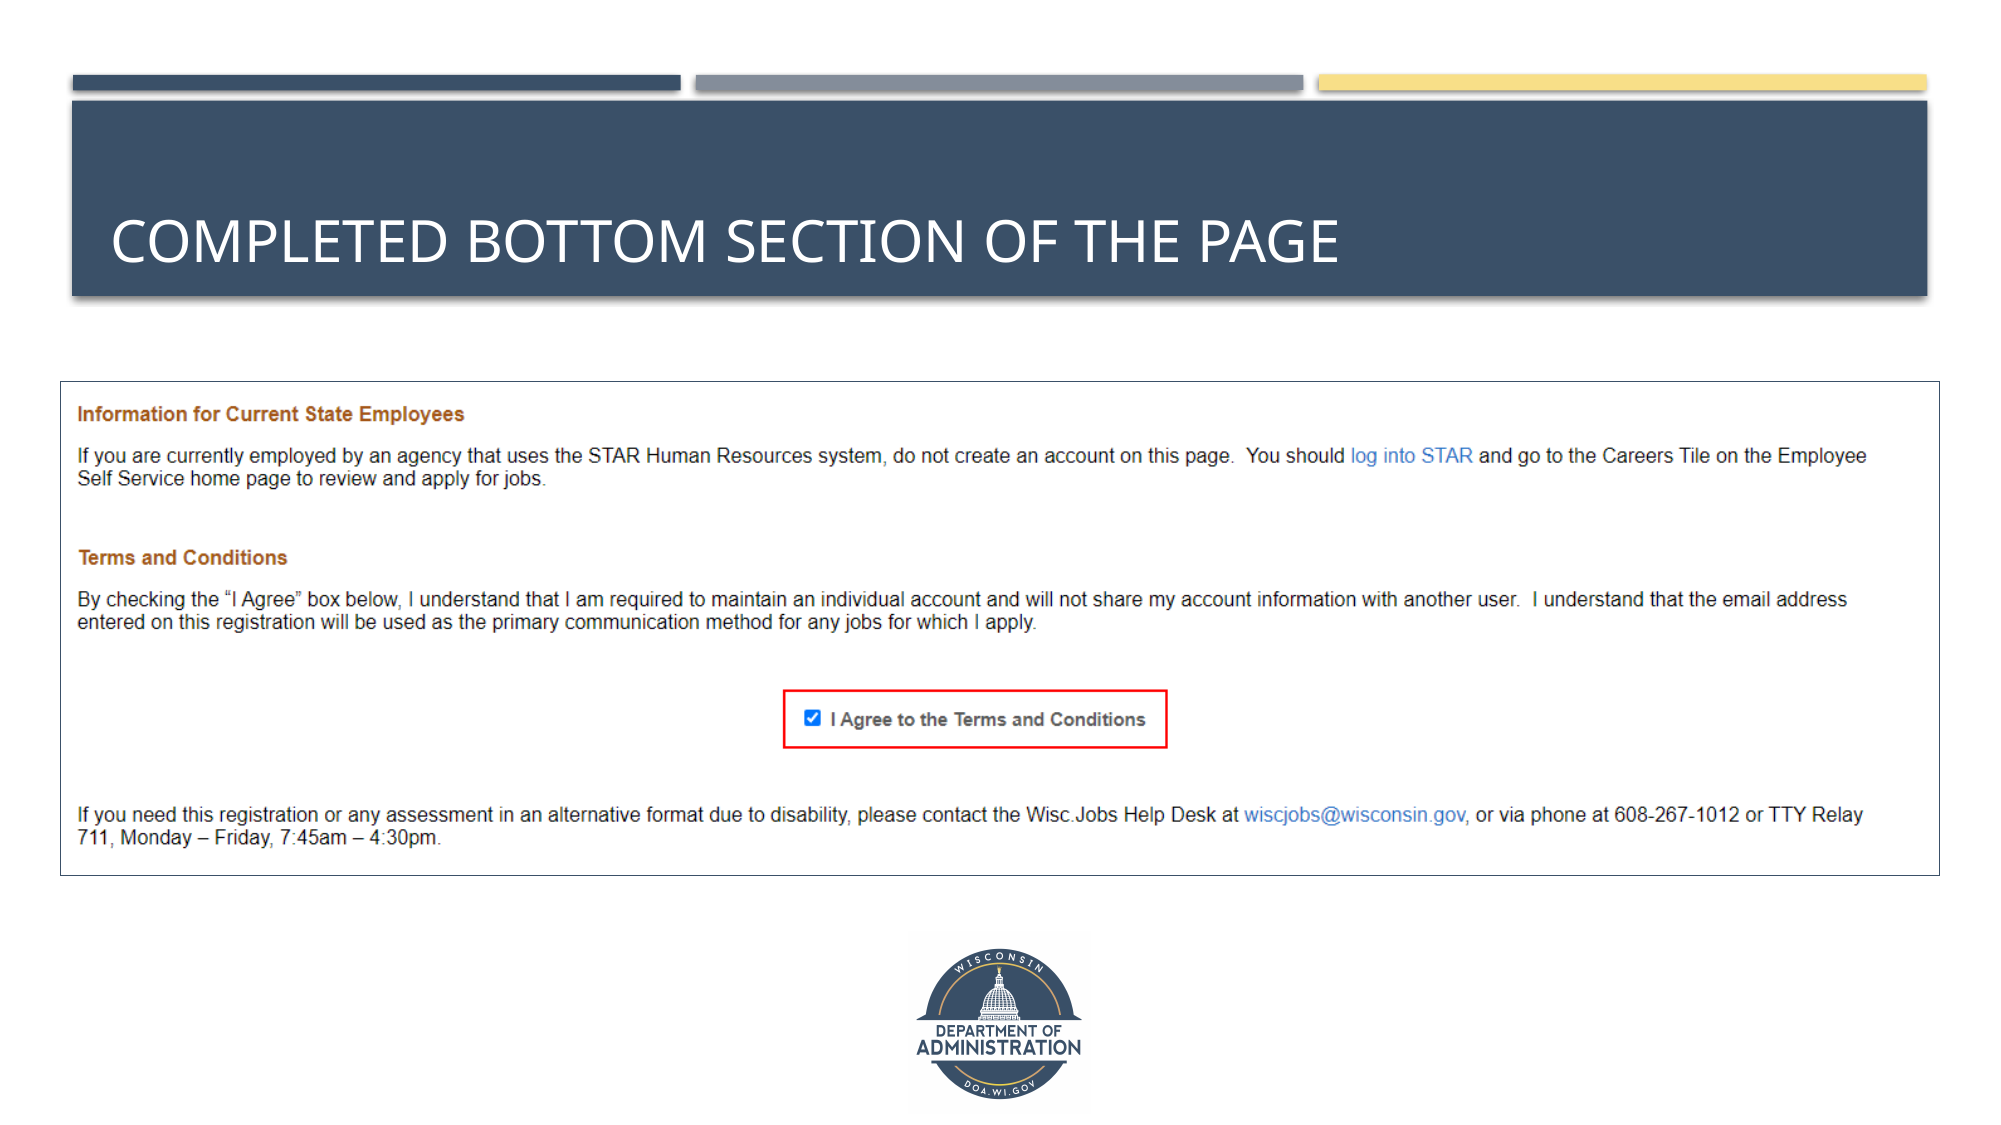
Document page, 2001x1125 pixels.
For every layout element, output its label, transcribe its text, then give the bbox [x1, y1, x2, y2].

picture [908, 931, 1091, 1114]
title Completed bottom section of the page [95, 115, 1905, 282]
picture [60, 381, 1940, 877]
